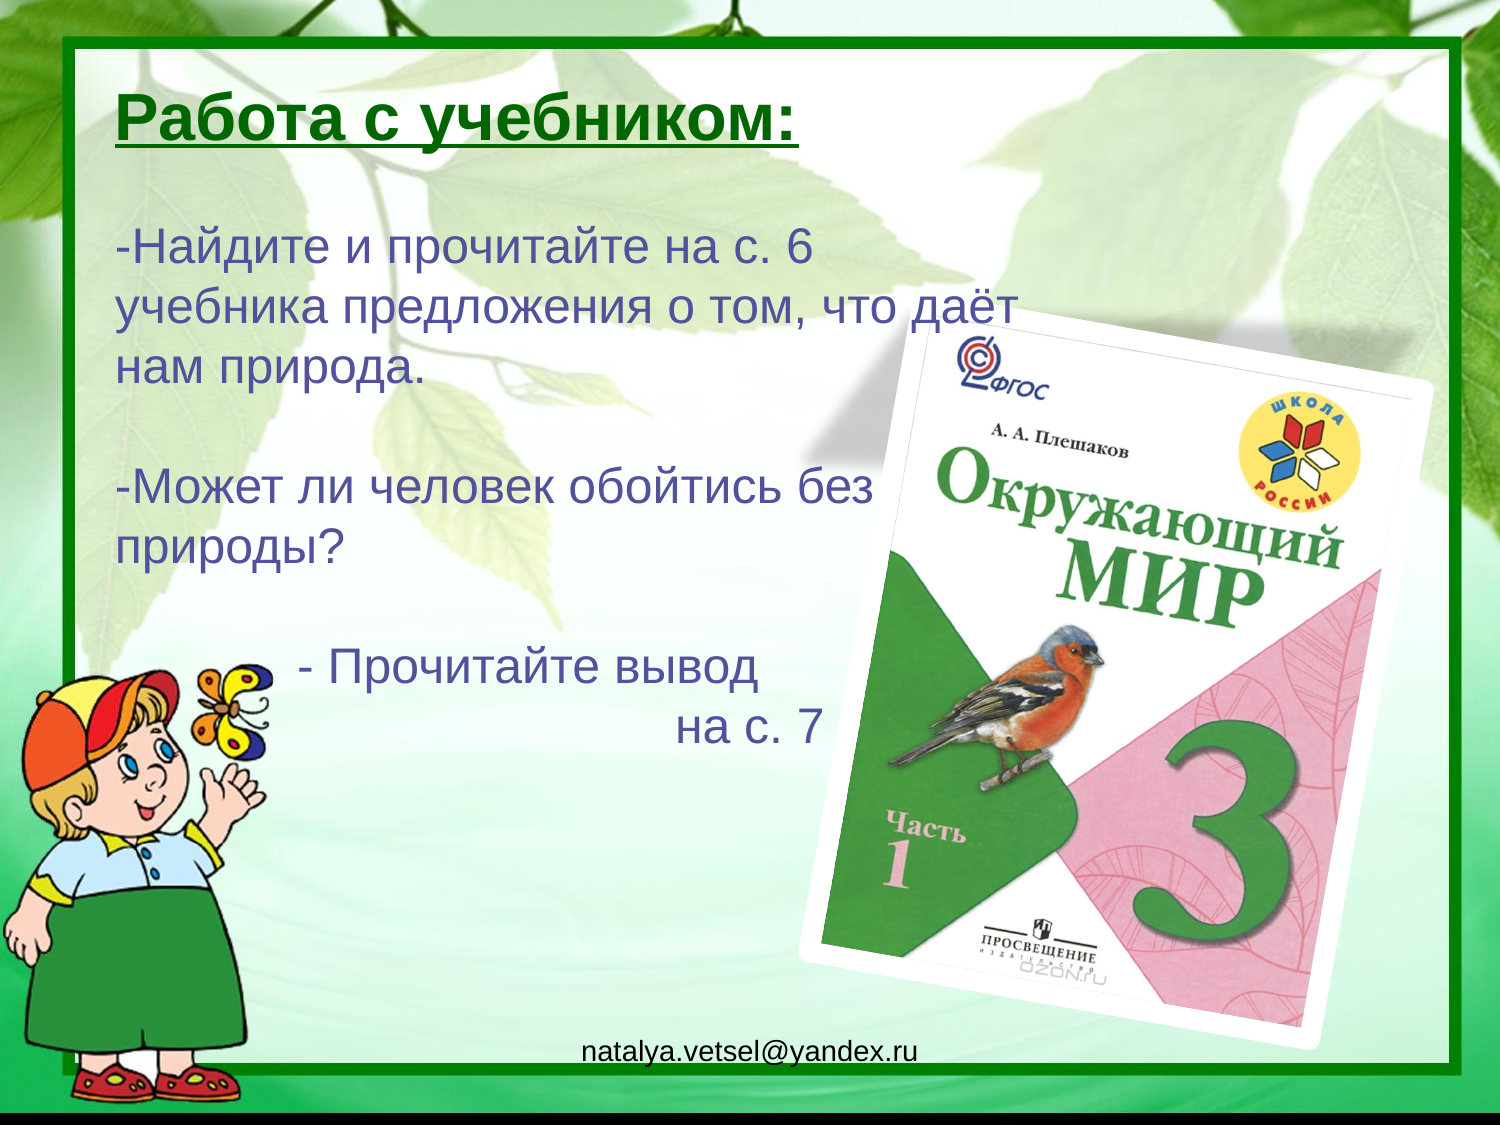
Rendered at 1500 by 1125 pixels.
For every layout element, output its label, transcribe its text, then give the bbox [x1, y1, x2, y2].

picture [0, 0, 1500, 1125]
footer natalya.vetsel@yandex.ru [512, 1024, 988, 1103]
text_box Работа с учебником: -Найдите и прочитайте на с. 6 учебника предложения о том, что даёт нам природа. -Может ли человек обойтись без природы? - Прочитайте вывод на с. 7 [100, 66, 1046, 761]
